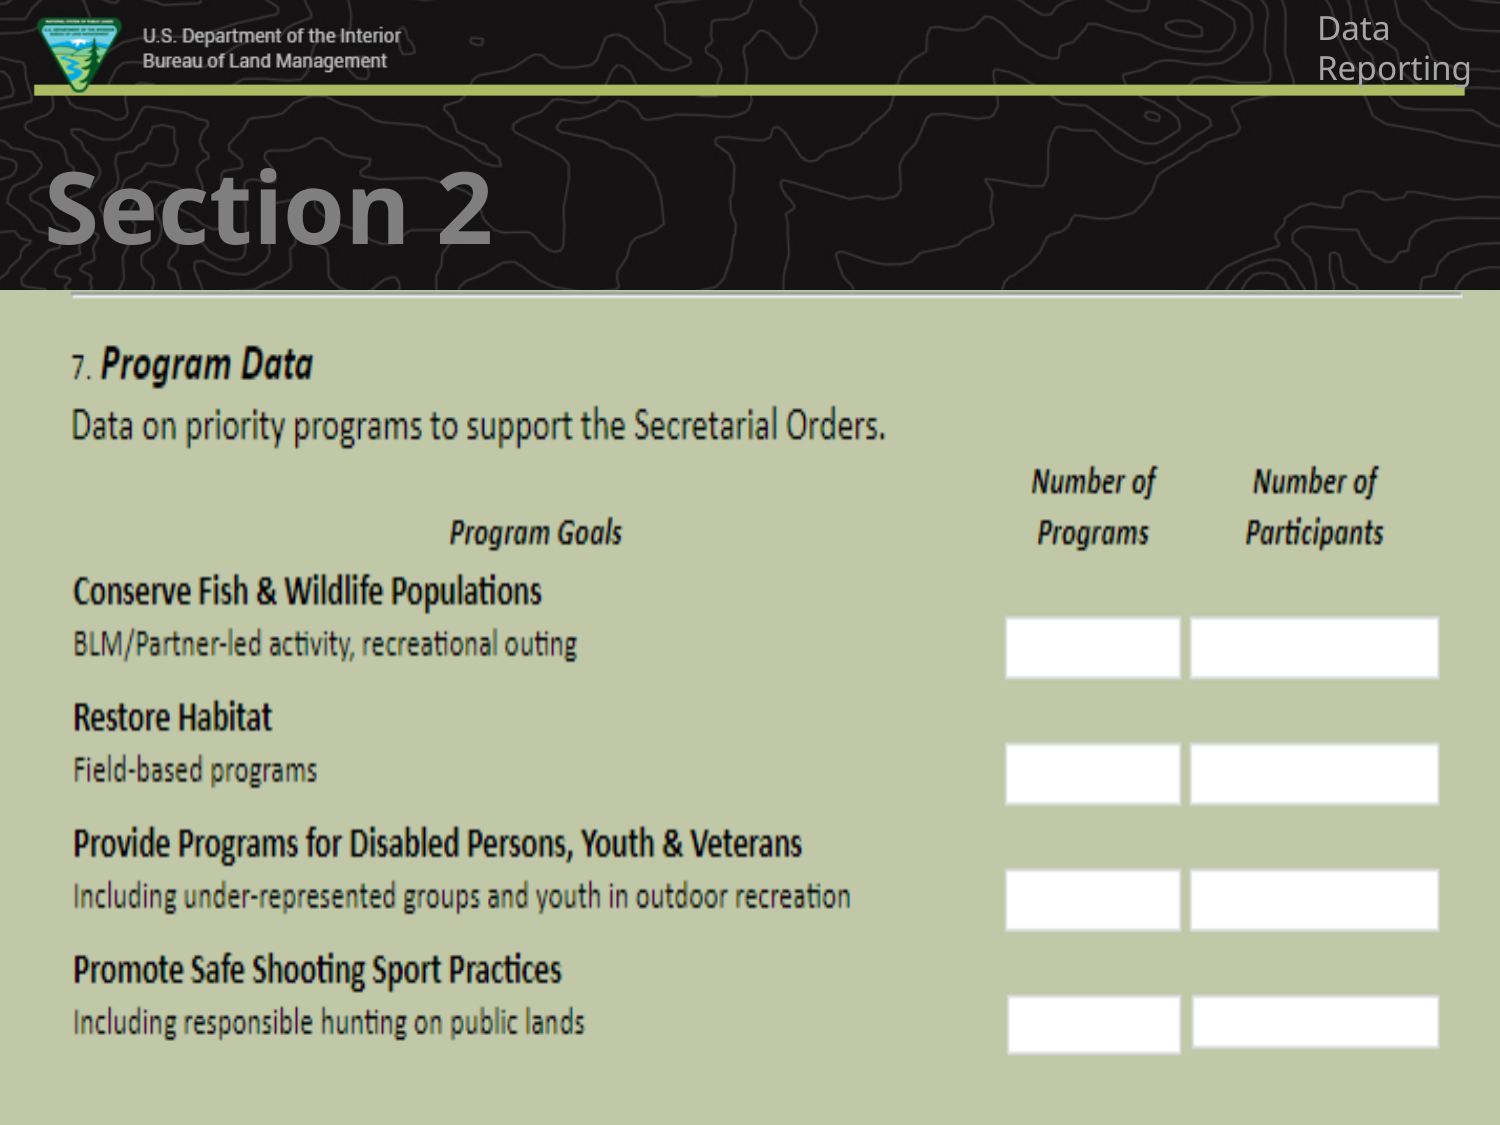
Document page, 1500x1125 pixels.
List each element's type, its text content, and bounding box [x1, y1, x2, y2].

text_box Section 2 [29, 137, 1412, 274]
text_box Data Reporting [1302, 0, 1500, 95]
picture [0, 0, 1500, 1125]
